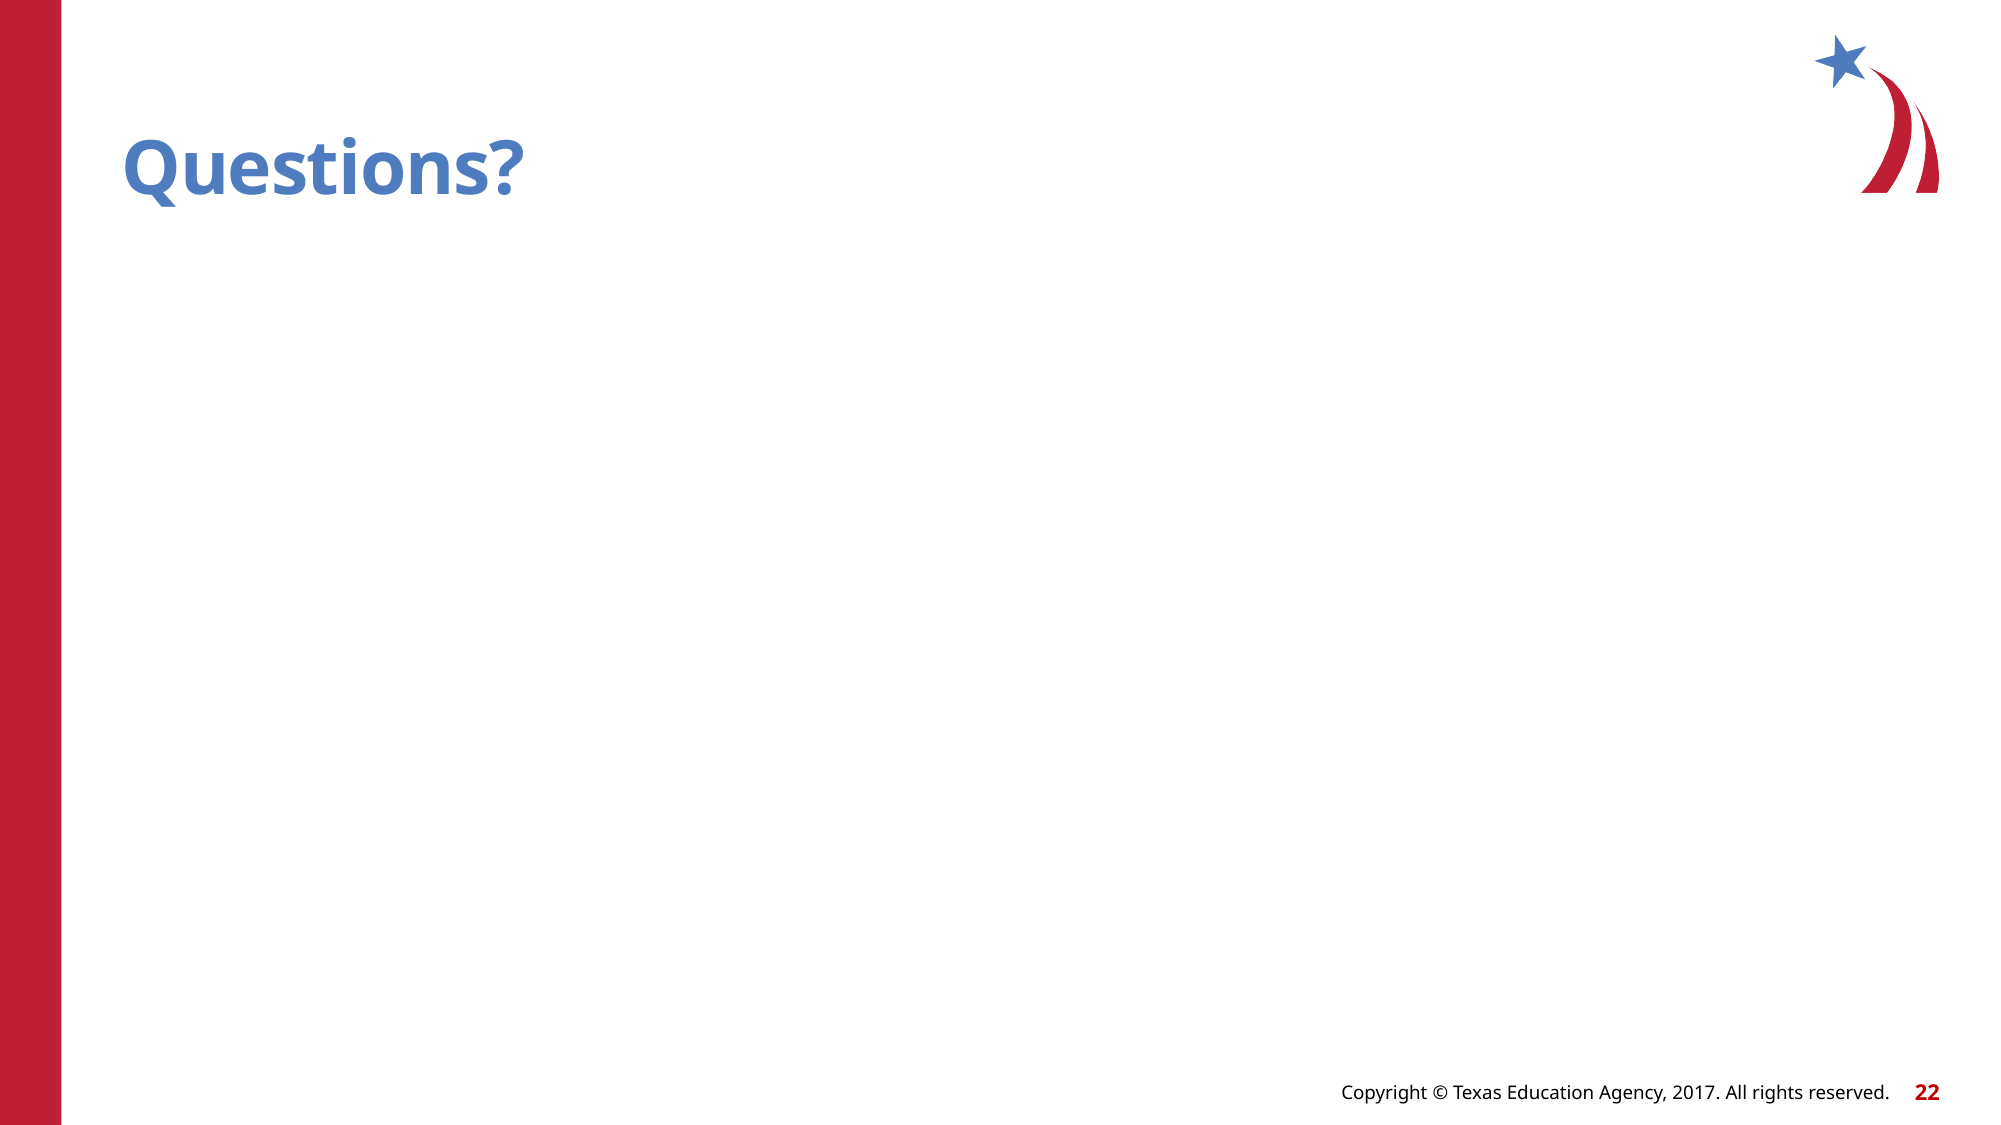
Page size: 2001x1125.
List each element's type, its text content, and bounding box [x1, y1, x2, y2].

title Questions? [121, 66, 1772, 211]
picture [1814, 34, 1939, 193]
